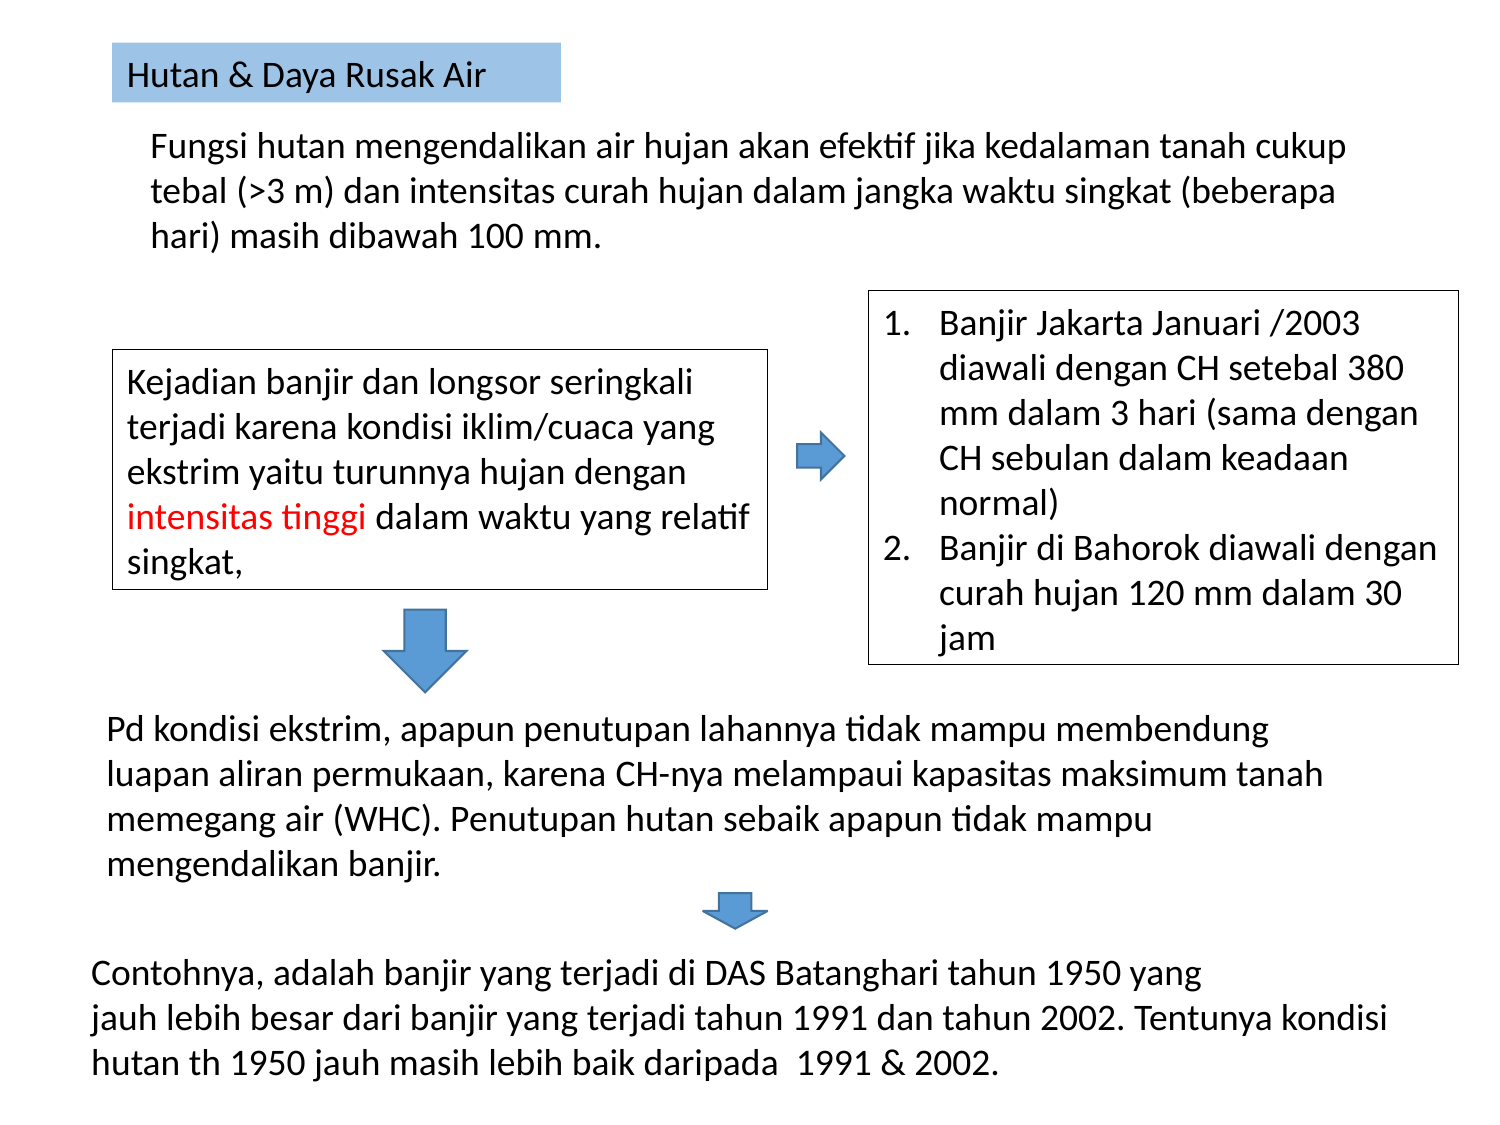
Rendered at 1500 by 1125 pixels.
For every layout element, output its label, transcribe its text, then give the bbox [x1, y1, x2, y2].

text_box Contohnya, adalah banjir yang terjadi di DAS Batanghari tahun 1950 yang jauh lebih besar dari banjir yang terjadi tahun 1991 dan tahun 2002. Tentunya kondisi hutan th 1950 jauh masih lebih baik daripada 1991 & 2002. [76, 940, 1436, 1091]
text_box [702, 892, 769, 930]
text_box Pd kondisi ekstrim, apapun penutupan lahannya tidak mampu membendung luapan aliran permukaan, karena CH-nya melampaui kapasitas maksimum tanah memegang air (WHC). Penutupan hutan sebaik apapun tidak mampu mengendalikan banjir. [91, 696, 1397, 891]
text_box Hutan & Daya Rusak Air [112, 42, 561, 103]
text_box Banjir Jakarta Januari /2003 diawali dengan CH setebal 380 mm dalam 3 hari (sama dengan CH sebulan dalam keadaan normal) Banjir di Bahorok diawali dengan curah hujan 120 mm dalam 30 jam [868, 290, 1459, 665]
text_box [796, 430, 846, 482]
text_box Fungsi hutan mengendalikan air hujan akan efektif jika kedalaman tanah cukup tebal (>3 m) dan intensitas curah hujan dalam jangka waktu singkat (beberapa hari) masih dibawah 100 mm. [135, 113, 1400, 264]
text_box [381, 608, 469, 694]
text_box Kejadian banjir dan longsor seringkali terjadi karena kondisi iklim/cuaca yang ekstrim yaitu turunnya hujan dengan intensitas tinggi dalam waktu yang relatif singkat, [112, 349, 768, 590]
